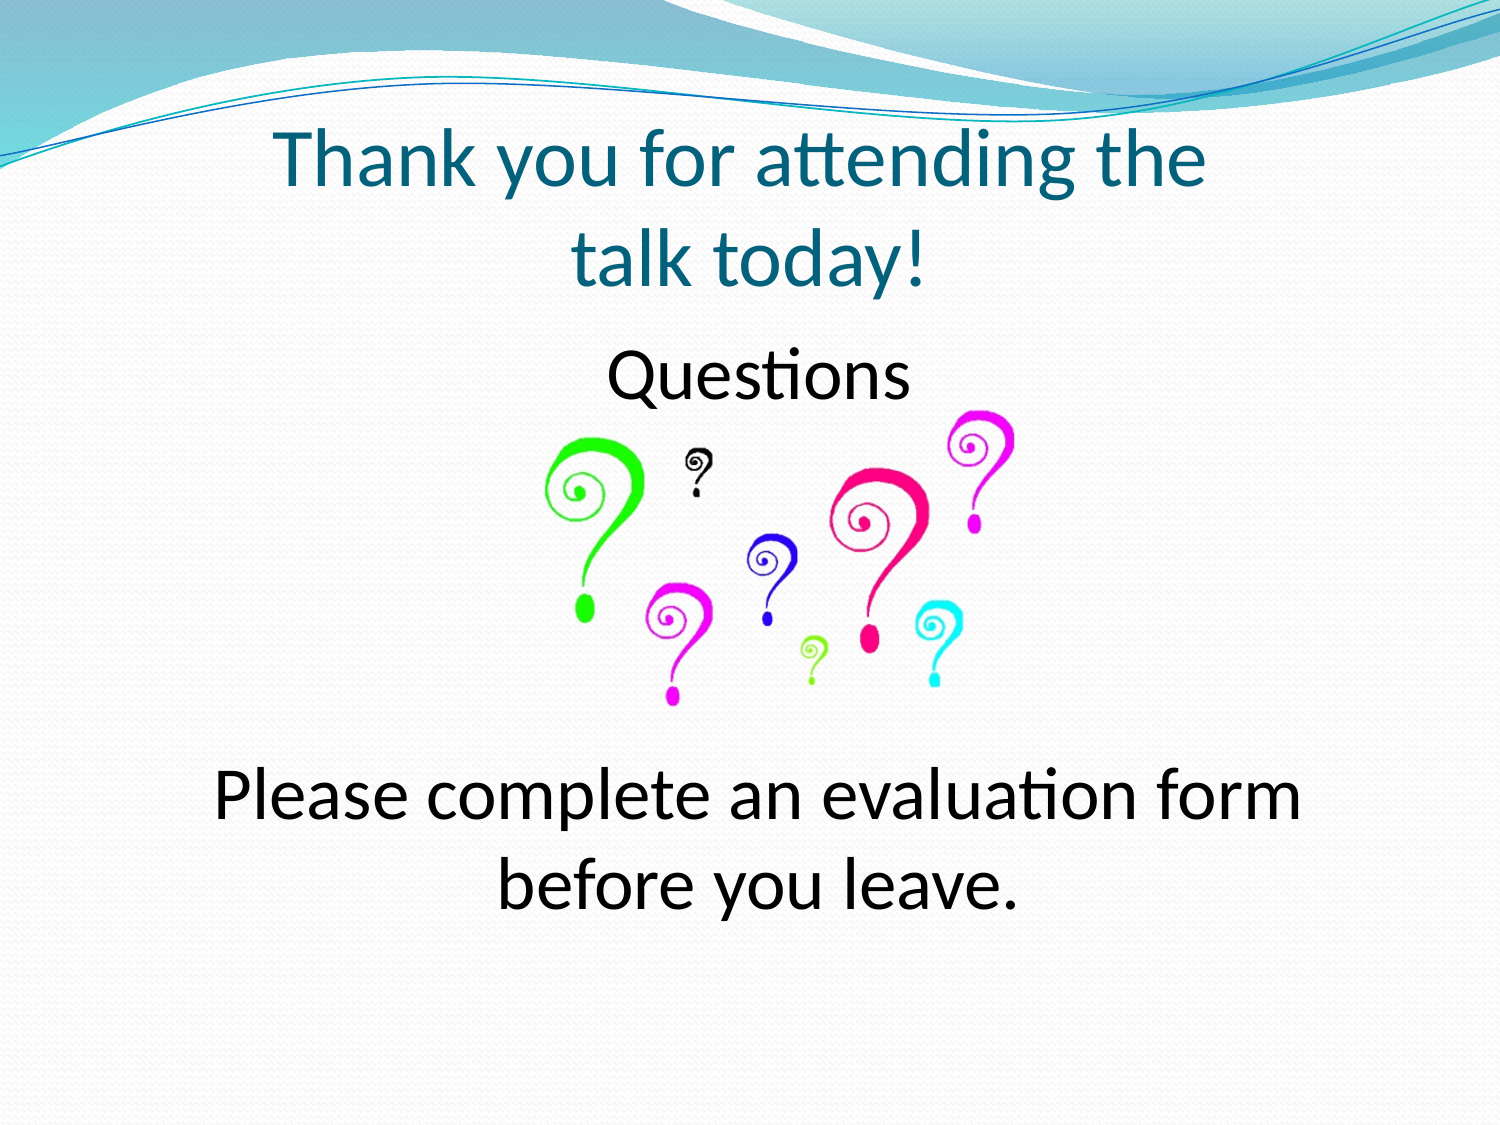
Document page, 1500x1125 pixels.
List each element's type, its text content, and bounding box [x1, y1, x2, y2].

picture [525, 408, 1031, 713]
title Thank you for attending the talk today! [75, 115, 1425, 303]
list Questions Please complete an evaluation form before you leave. [75, 317, 1425, 1038]
